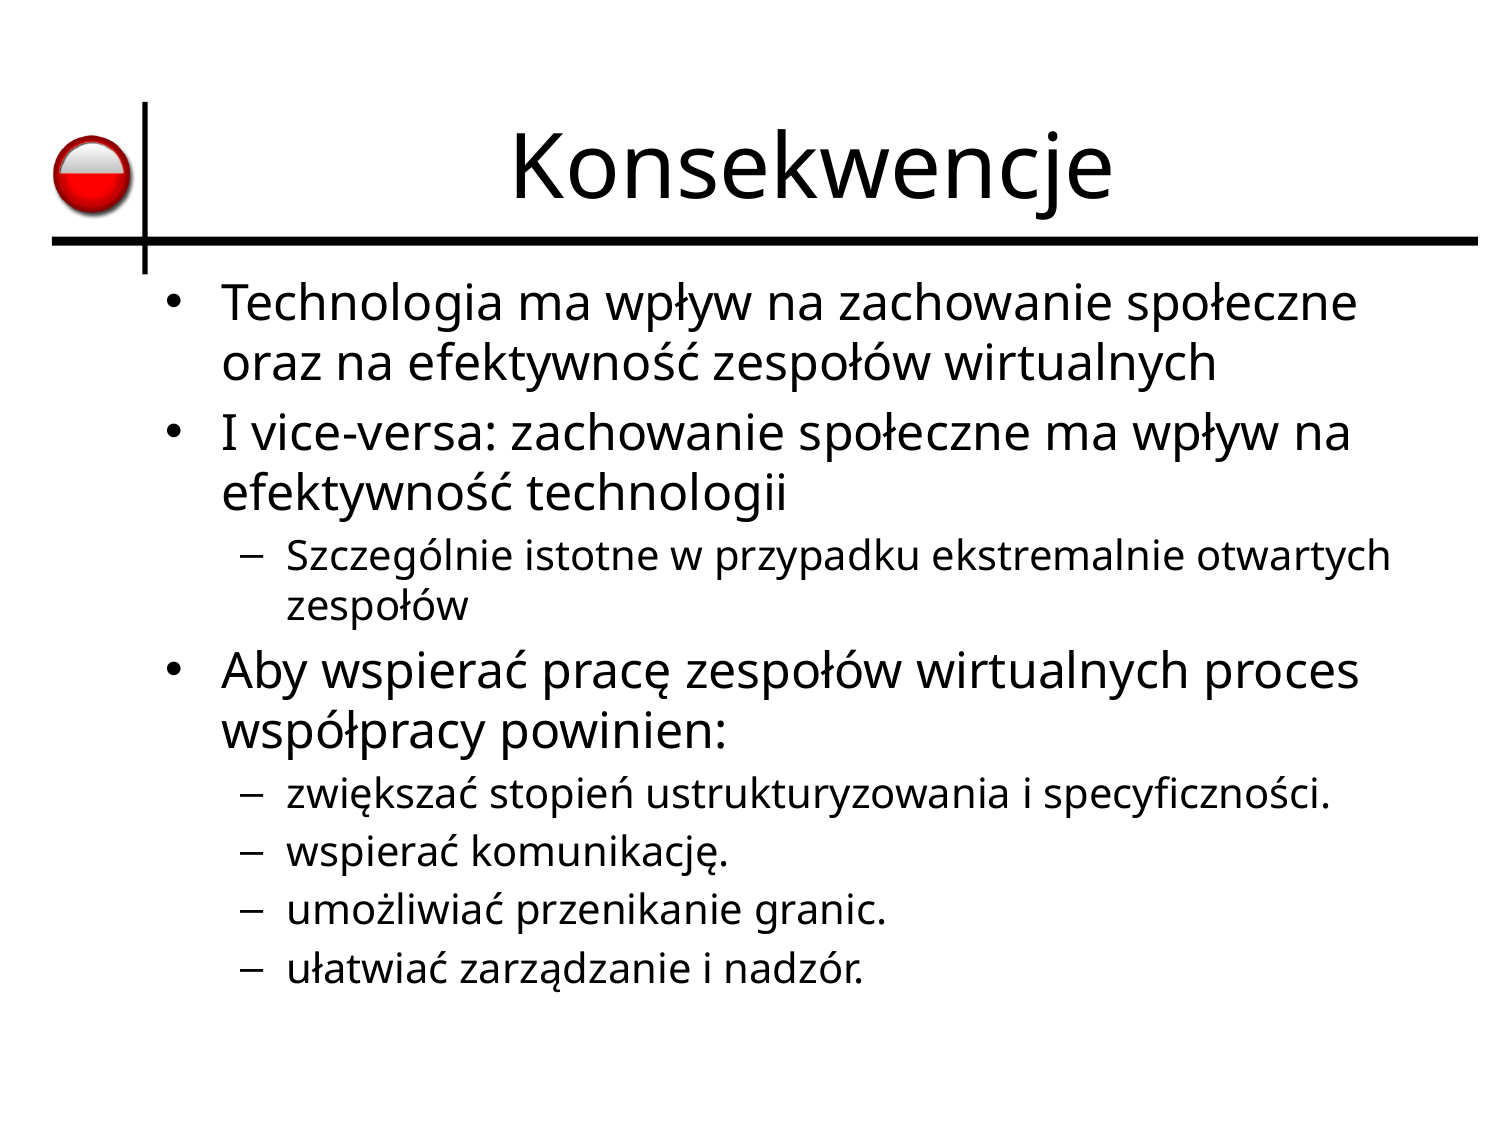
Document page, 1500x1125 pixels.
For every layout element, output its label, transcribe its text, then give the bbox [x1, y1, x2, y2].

title Konsekwencje [142, 99, 1482, 225]
picture [51, 135, 136, 220]
list Technologia ma wpływ na zachowanie społeczne oraz na efektywność zespołów wirtualnych I vice-versa: zachowanie społeczne ma wpływ na efektywność technologii Szczególnie istotne w przypadku ekstremalnie otwartych zespołów Aby wspierać pracę zespołów wirtualnych proces współpracy powinien: zwiększać stopień ustrukturyzowania i specyficzności. wspierać komunikację. umożliwiać przenikanie granic. ułatwiać zarządzanie i nadzór. [150, 262, 1468, 1125]
